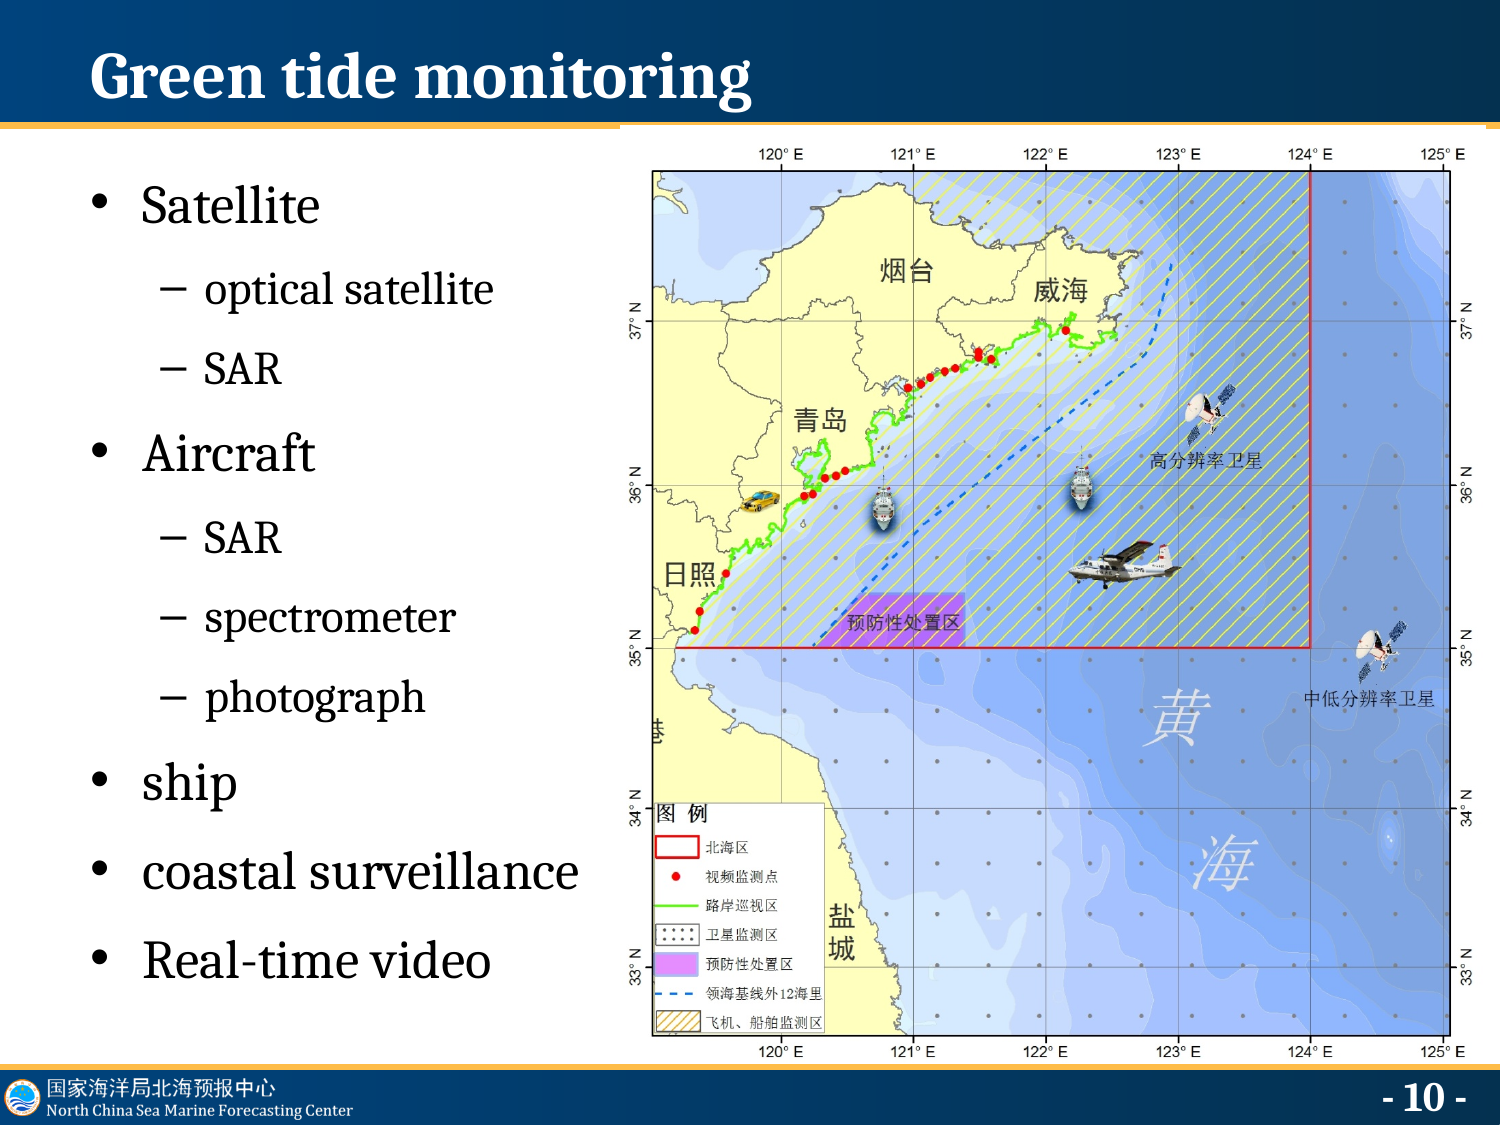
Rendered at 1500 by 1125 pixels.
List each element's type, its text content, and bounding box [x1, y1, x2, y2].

slide_number - 10 - [1132, 1072, 1483, 1125]
title Green tide monitoring [75, 0, 1425, 149]
list Satellite optical satellite SAR Aircraft SAR spectrometer photograph ship coastal surveillance Real-time video [75, 160, 614, 1005]
picture [4, 1066, 371, 1125]
picture [619, 125, 1486, 1064]
